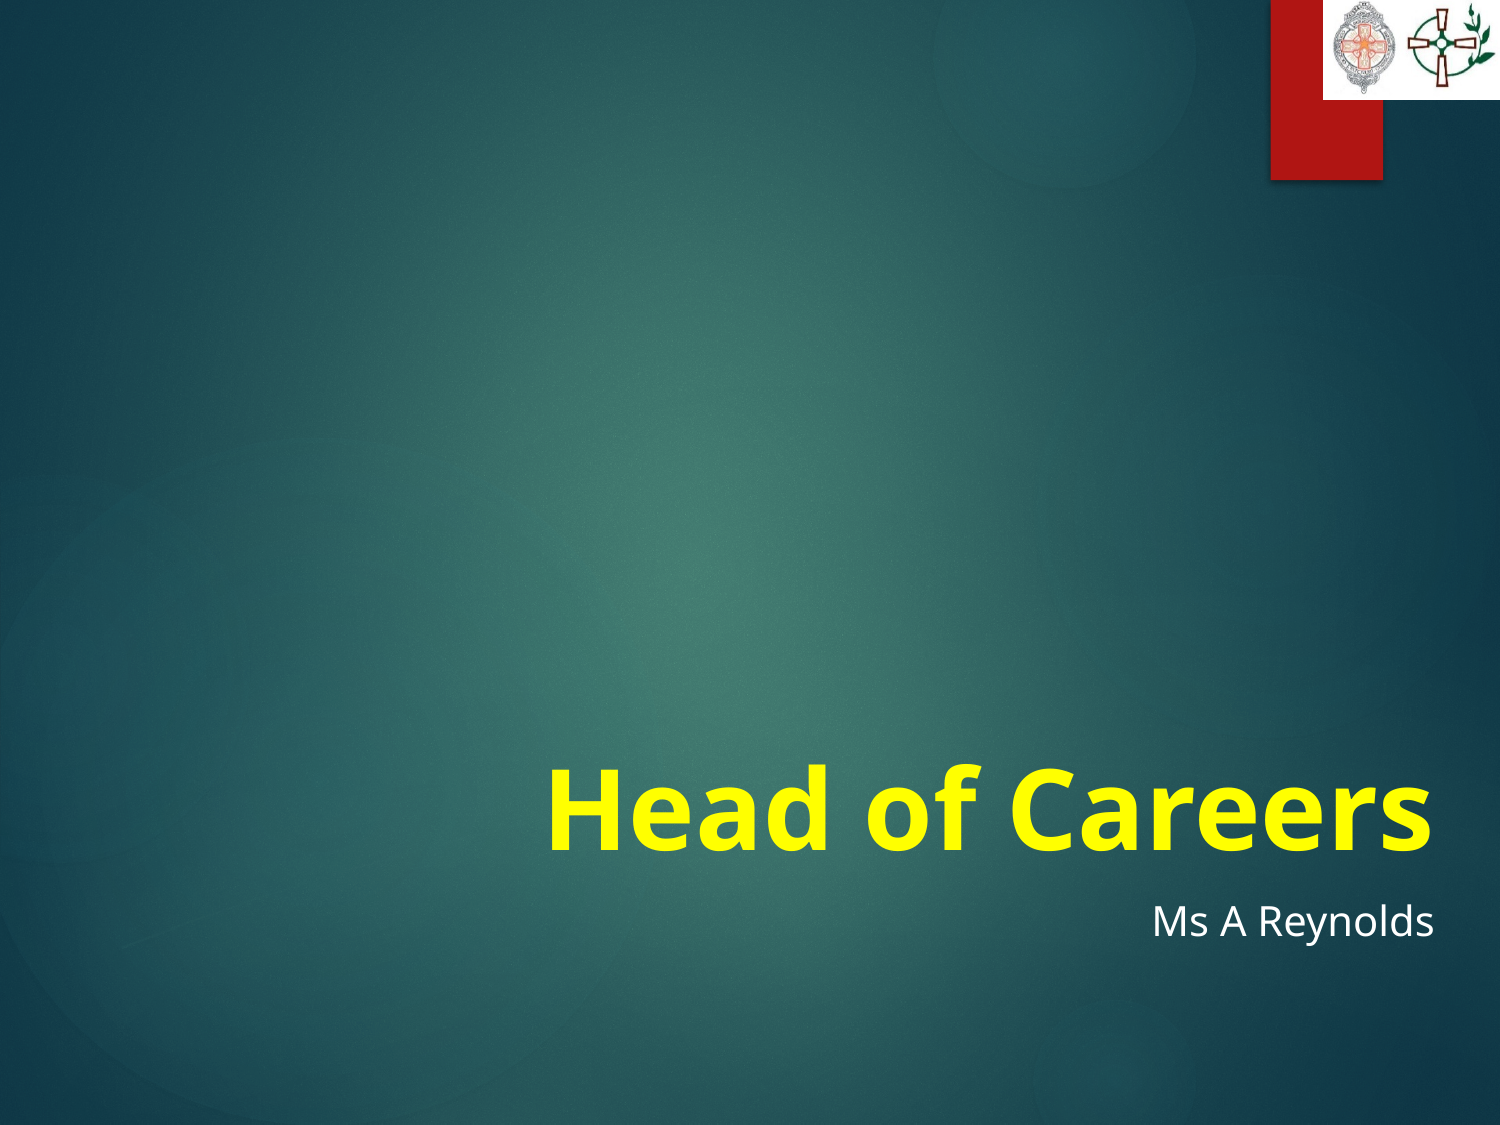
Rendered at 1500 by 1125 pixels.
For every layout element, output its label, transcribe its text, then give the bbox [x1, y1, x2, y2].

picture [1323, 0, 1500, 100]
list Head of Careers Ms A Reynolds [99, 600, 1450, 1000]
